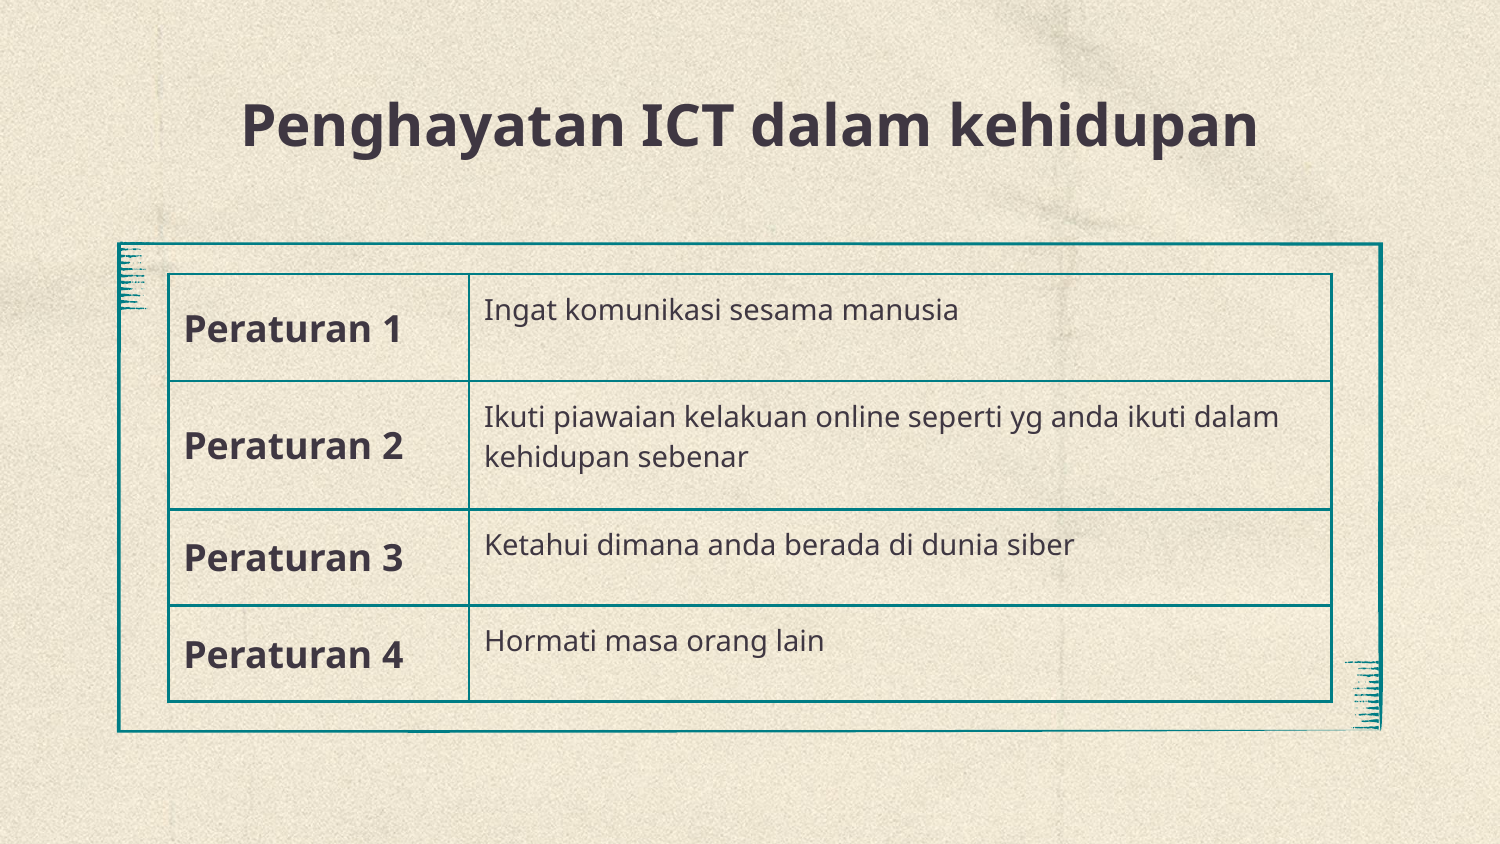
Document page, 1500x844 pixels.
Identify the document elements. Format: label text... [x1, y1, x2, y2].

picture [0, 0, 1500, 844]
title Penghayatan ICT dalam kehidupan [116, 72, 1383, 167]
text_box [116, 241, 1384, 733]
